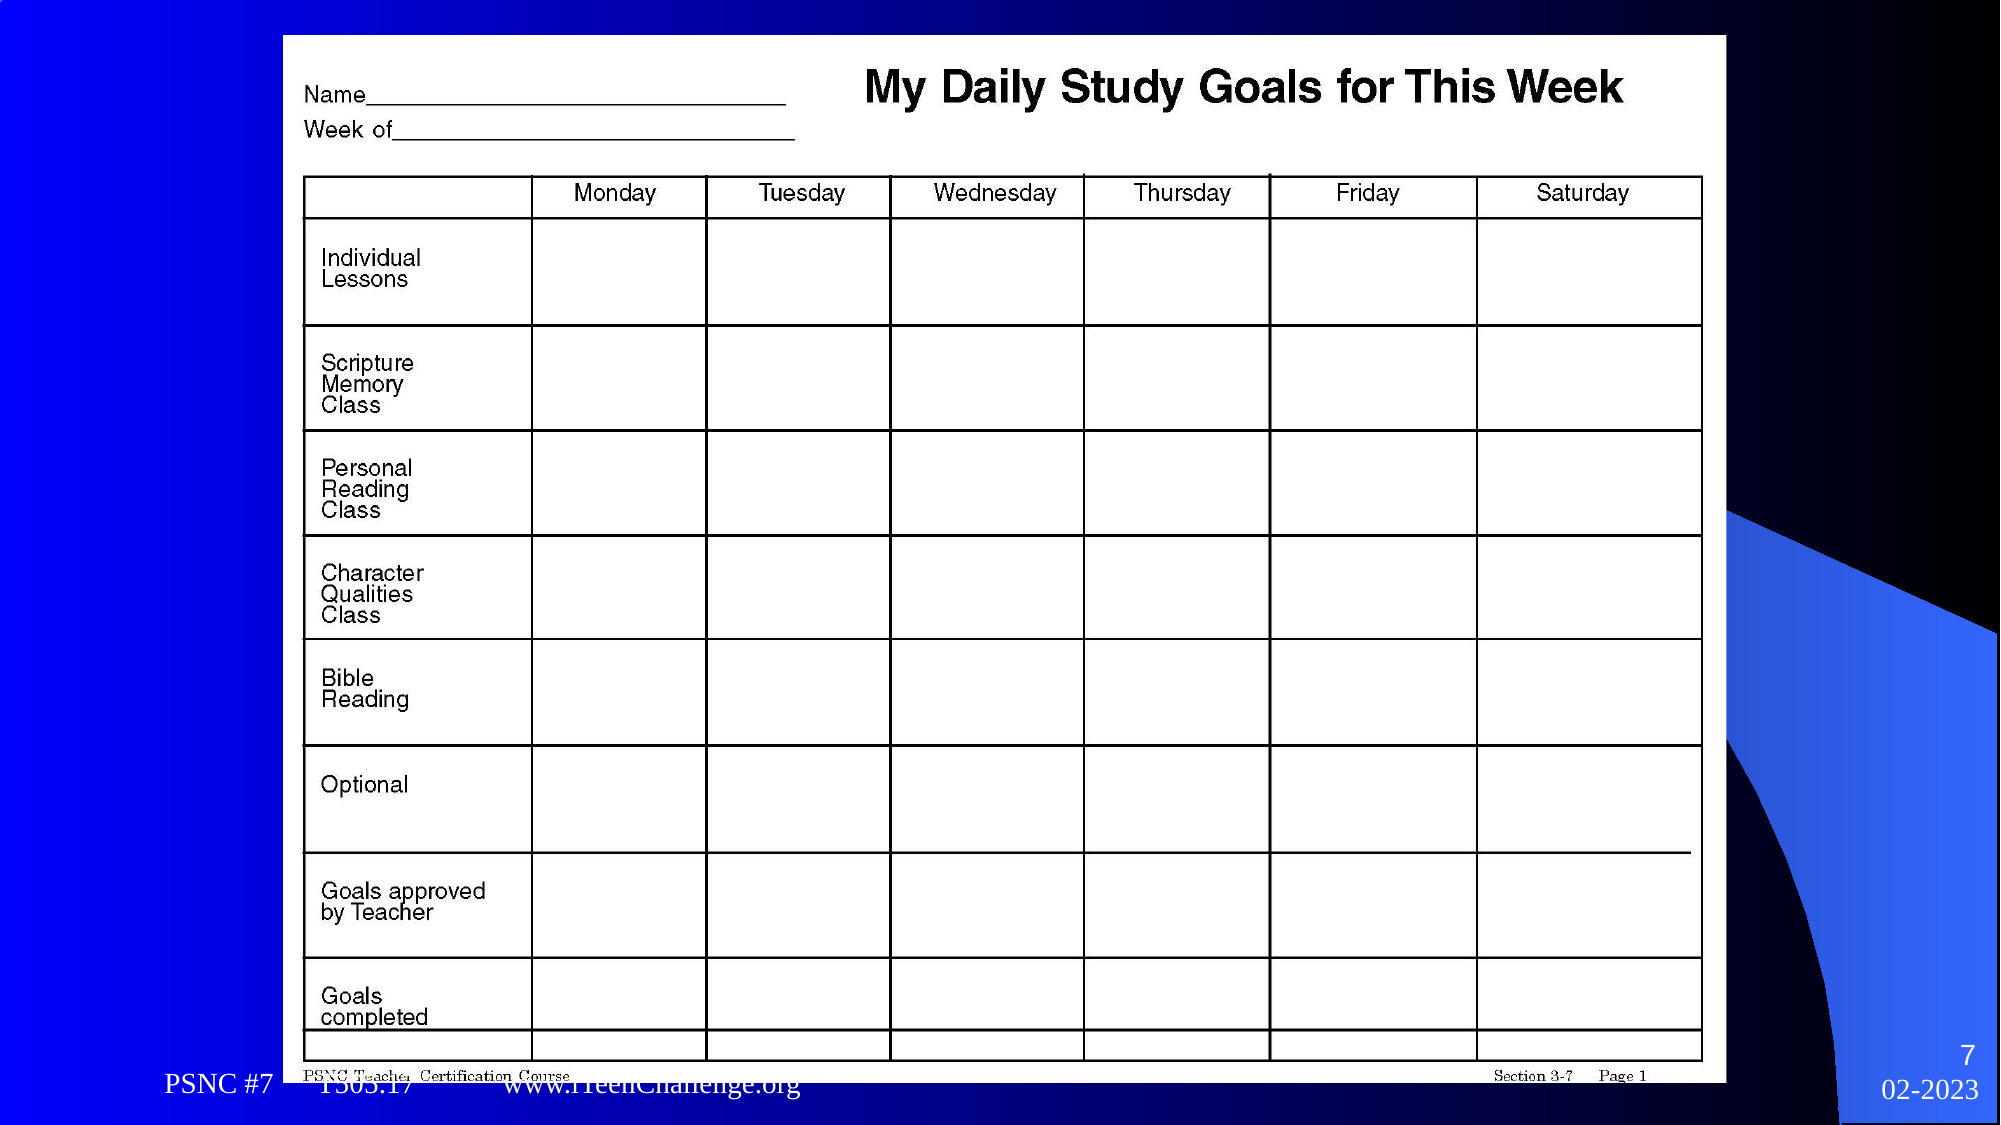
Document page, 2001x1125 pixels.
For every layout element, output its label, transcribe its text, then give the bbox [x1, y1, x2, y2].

footer PSNC #7 T505.17 www.iTeenChallenge.org [149, 1044, 1083, 1120]
picture [282, 34, 1727, 1083]
slide_number 02-2023 [1577, 1056, 1996, 1120]
slide_number 7 [1731, 1008, 1992, 1072]
